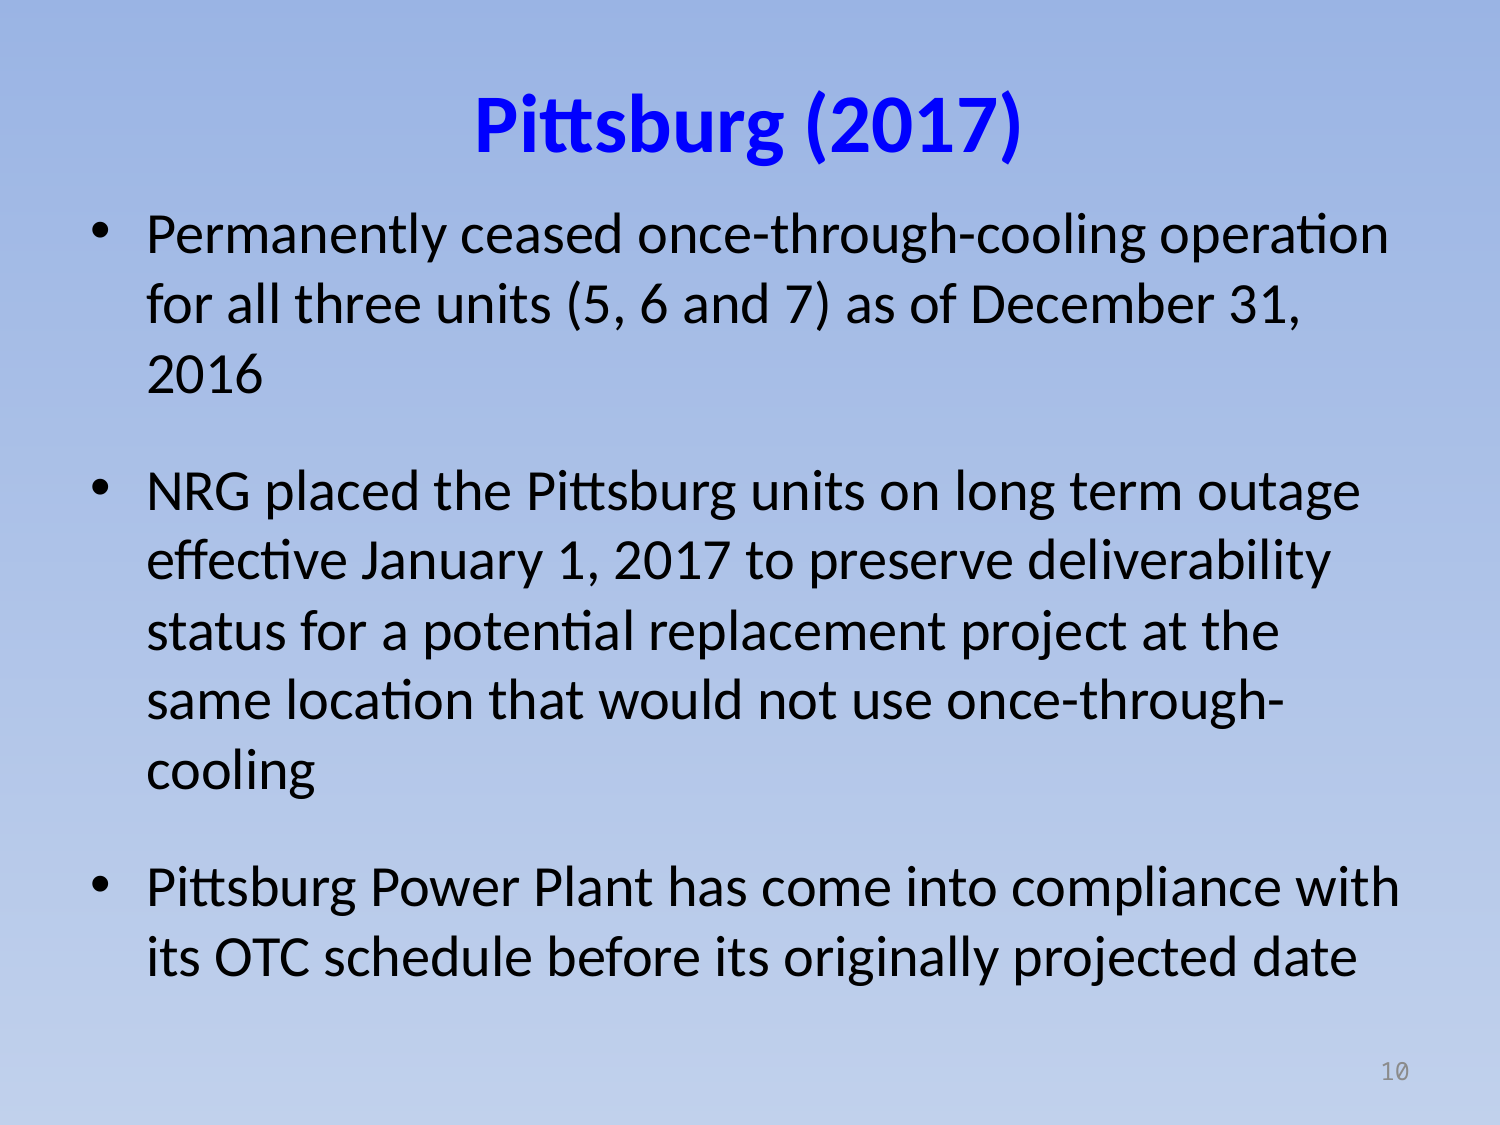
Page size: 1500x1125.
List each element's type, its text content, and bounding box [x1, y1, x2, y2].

slide_number 10 [1074, 1042, 1425, 1103]
title Pittsburg (2017) [74, 24, 1426, 187]
list Permanently ceased once-through-cooling operation for all three units (5, 6 and 7) as of December 31, 2016 NRG placed the Pittsburg units on long term outage effective January 1, 2017 to preserve deliverability status for a potential replacement project at the same location that would not use once-through-cooling Pittsburg Power Plant has come into compliance with its OTC schedule before its originally projected date [74, 187, 1426, 931]
